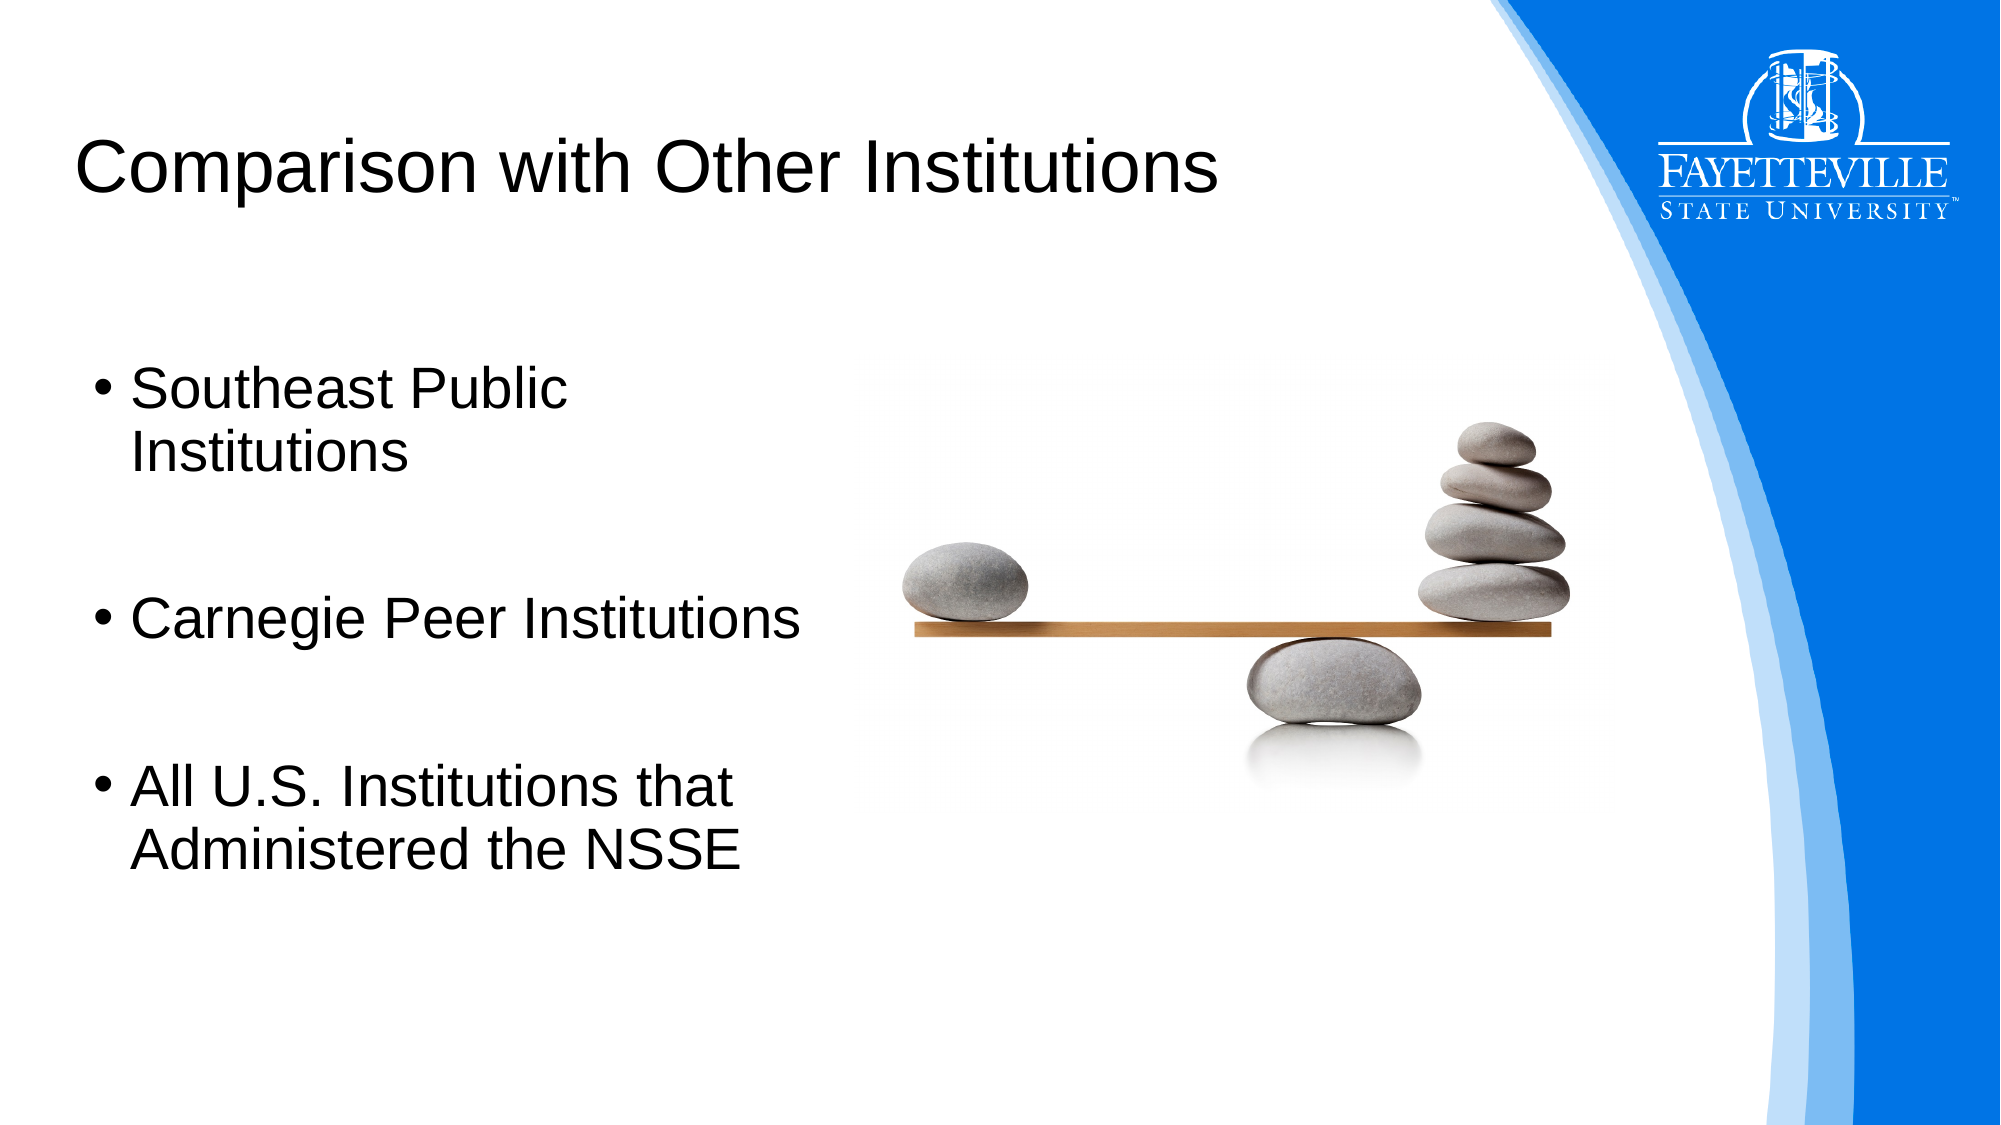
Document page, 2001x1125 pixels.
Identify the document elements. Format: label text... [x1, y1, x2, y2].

picture [0, 0, 2000, 1125]
title Comparison with Other Institutions [59, 59, 1642, 278]
list Southeast Public Institutions Carnegie Peer Institutions All U.S. Institutions that Administered the NSSE [78, 350, 839, 934]
